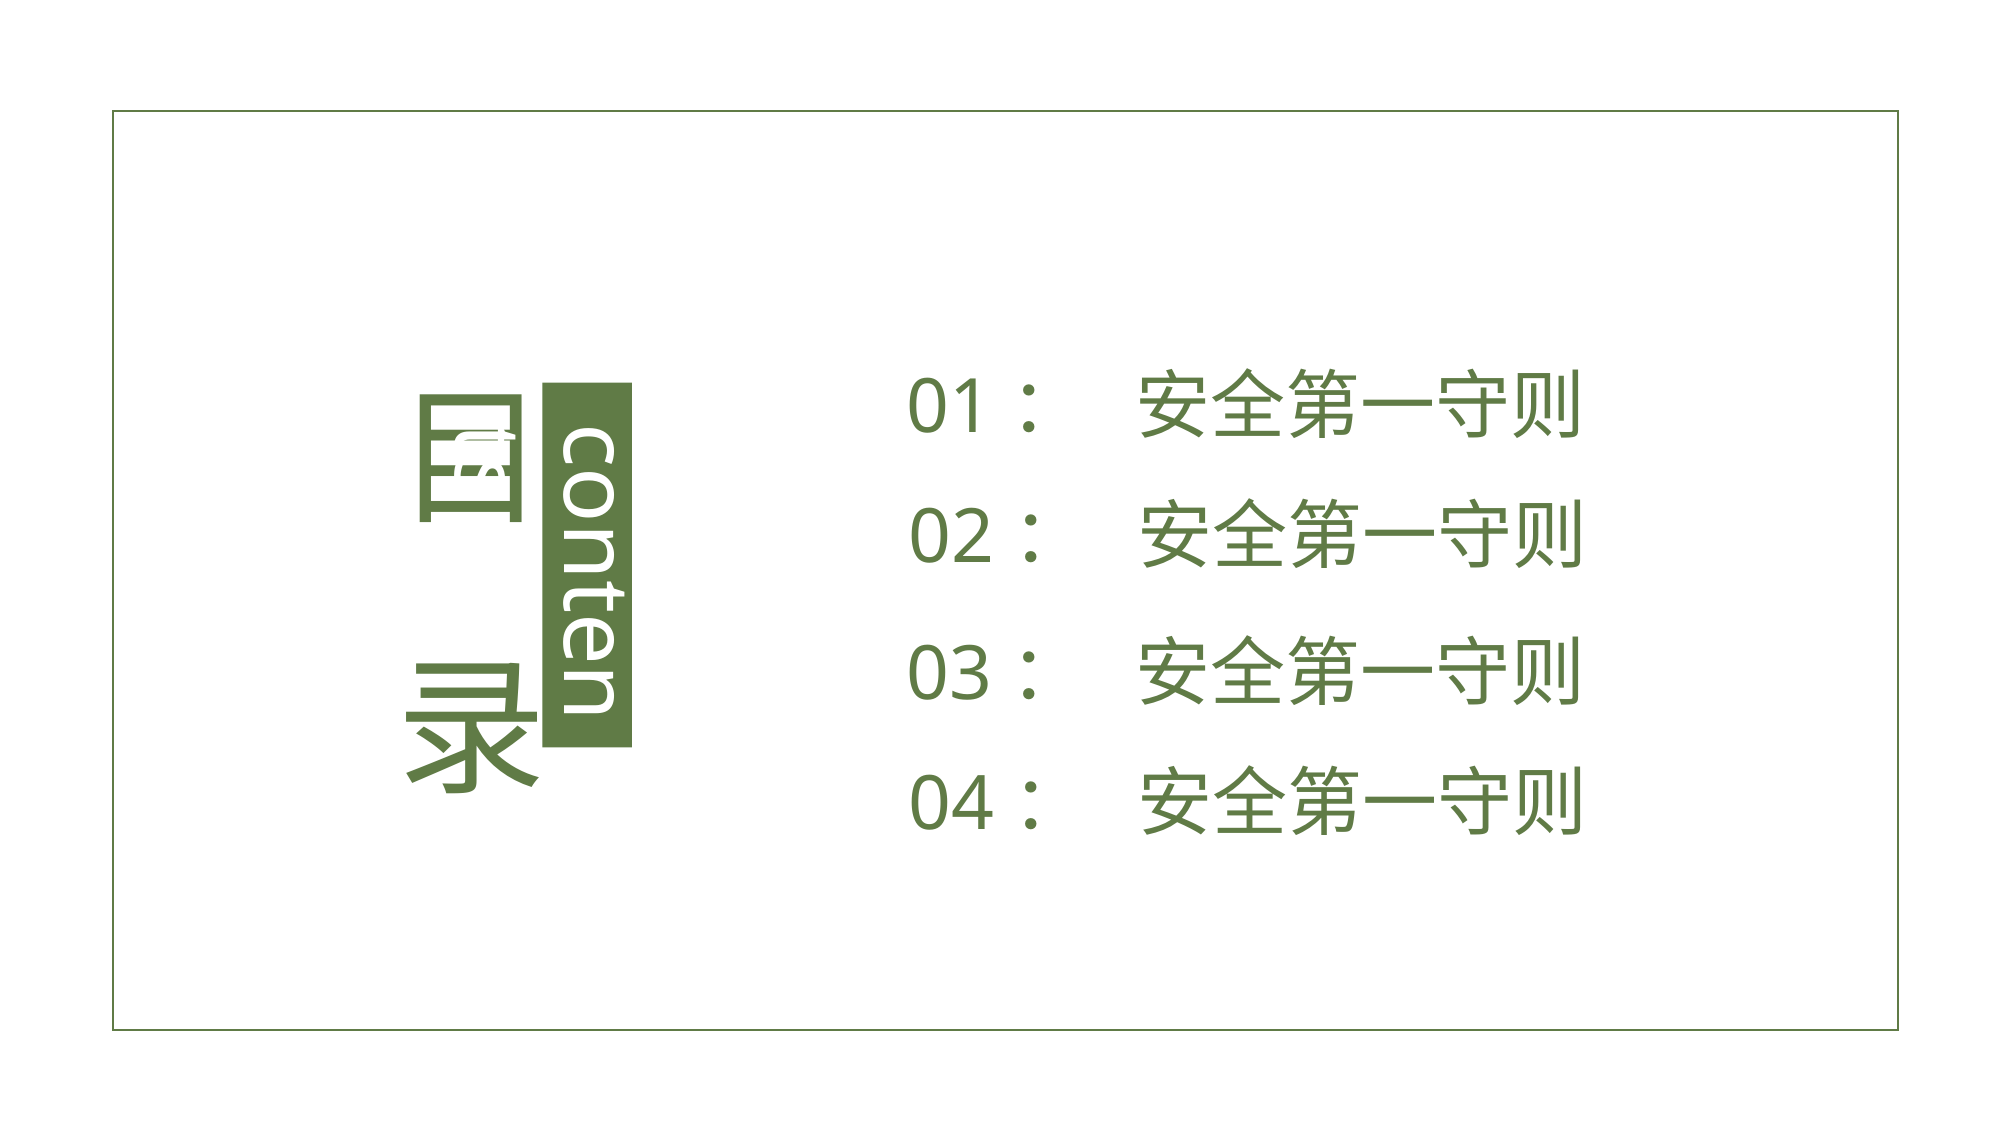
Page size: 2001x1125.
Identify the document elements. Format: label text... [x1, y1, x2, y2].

text_box [112, 110, 1899, 1031]
text_box 目 录 [381, 264, 561, 820]
text_box 04： 安全第一守则 [894, 747, 1603, 853]
text_box 03： 安全第一守则 [891, 616, 1601, 722]
text_box 02： 安全第一守则 [894, 479, 1603, 585]
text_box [522, 382, 664, 748]
text_box 01： 安全第一守则 [891, 349, 1601, 455]
